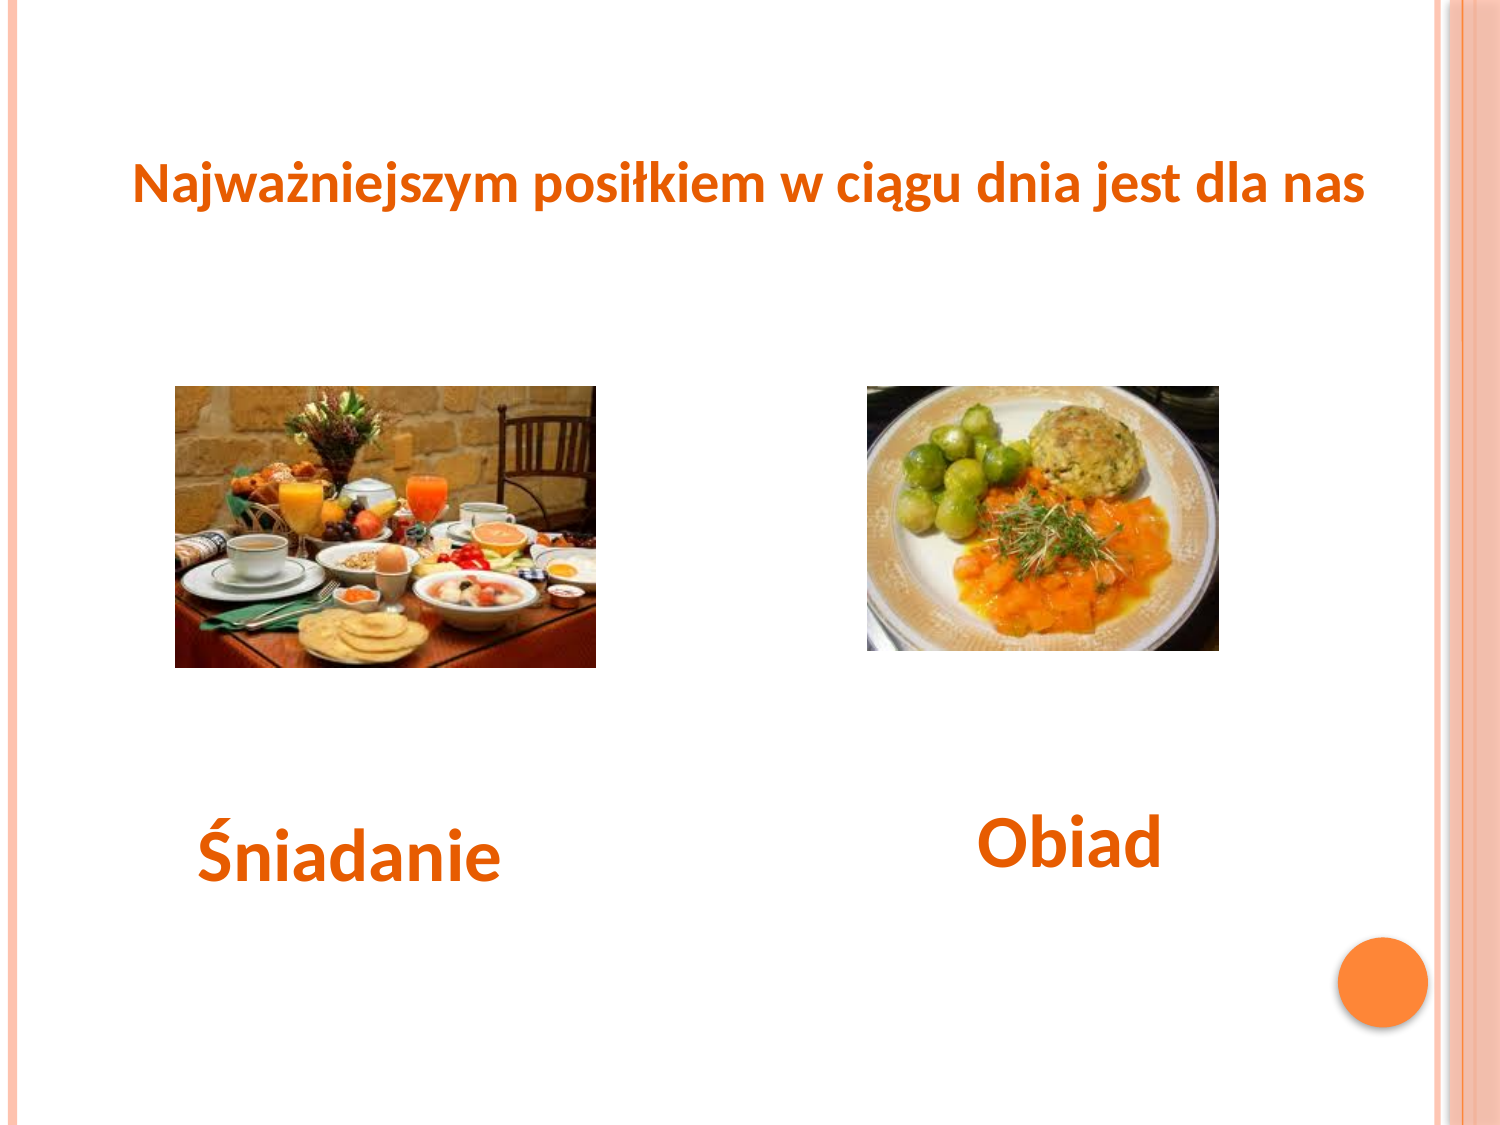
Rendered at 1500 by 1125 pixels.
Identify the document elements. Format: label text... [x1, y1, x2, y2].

text_box Śniadanie [182, 798, 640, 904]
picture [866, 386, 1220, 651]
text_box Obiad [962, 785, 1180, 890]
picture [175, 386, 597, 669]
list Najważniejszym posiłkiem w ciągu dnia jest dla nas [41, 137, 1447, 937]
